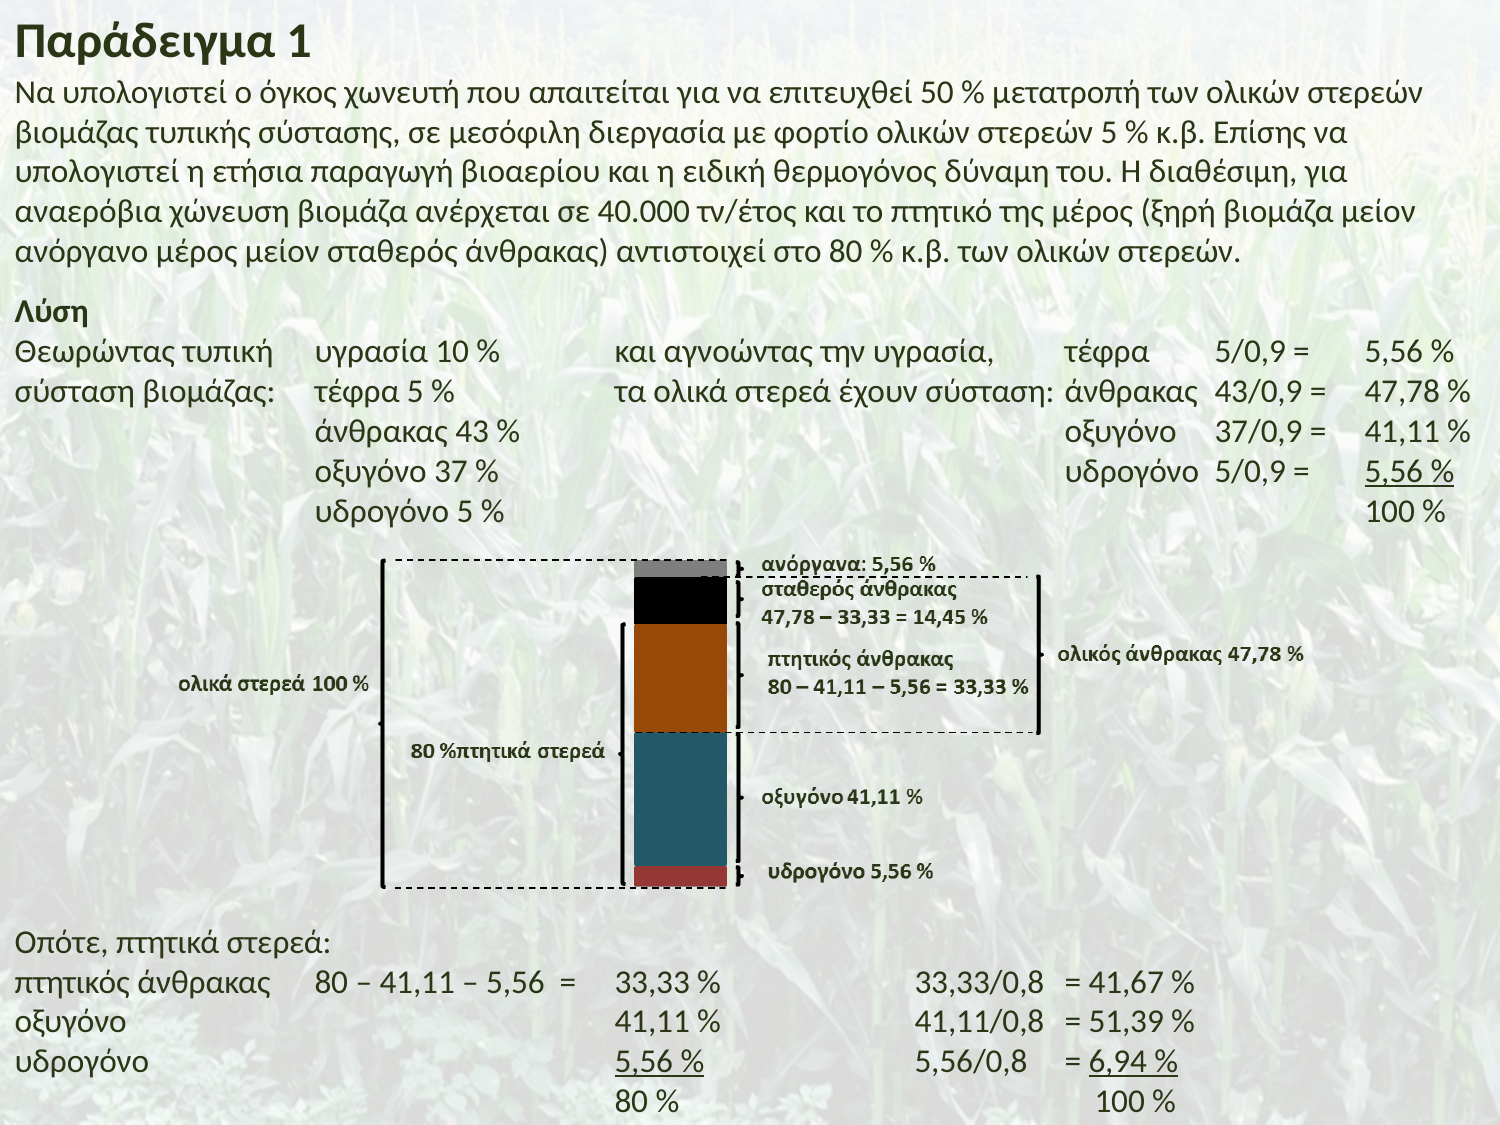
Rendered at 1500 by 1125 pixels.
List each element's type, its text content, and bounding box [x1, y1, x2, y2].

text_box Παράδειγμα 1 [0, 0, 1500, 62]
text_box Οπότε, πτητικά στερεά: πτητικός άνθρακας 80 – 41,11 – 5,56 = 33,33 % 33,33/0,8 = 41,67 % οξυγόνο 41,11 % 41,11/0,8 = 51,39 % υδρογόνο 5,56 % 5,56/0,8 = 6,94 % 80 % 100 % [0, 912, 1500, 1125]
text_box Να υπολογιστεί ο όγκος χωνευτή που απαιτείται για να επιτευχθεί 50 % μετατροπή των ολικών στερεών βιομάζας τυπικής σύστασης, σε μεσόφιλη διεργασία με φορτίο ολικών στερεών 5 % κ.β. Επίσης να υπολογιστεί η ετήσια παραγωγή βιοαερίου και η ειδική θερμογόνος δύναμη του. Η διαθέσιμη, για αναερόβια χώνευση βιομάζα ανέρχεται σε 40.000 τν/έτος και το πτητικό της μέρος (ξηρή βιομάζα μείον ανόργανο μέρος μείον σταθερός άνθρακας) αντιστοιχεί στο 80 % κ.β. των ολικών στερεών. Λύση Θεωρώντας τυπική υγρασία 10 % και αγνοώντας την υγρασία, τέφρα 5/0,9 = 5,56 % σύσταση βιομάζας: τέφρα 5 % τα ολικά στερεά έχουν σύσταση: άνθρακας 43/0,9 = 47,78 % άνθρακας 43 % οξυγόνο 37/0,9 = 41,11 % οξυγόνο 37 % υδρογόνο 5/0,9 = 5,56 % υδρογόνο 5 % 100 % [0, 62, 1500, 537]
picture [155, 542, 1326, 899]
